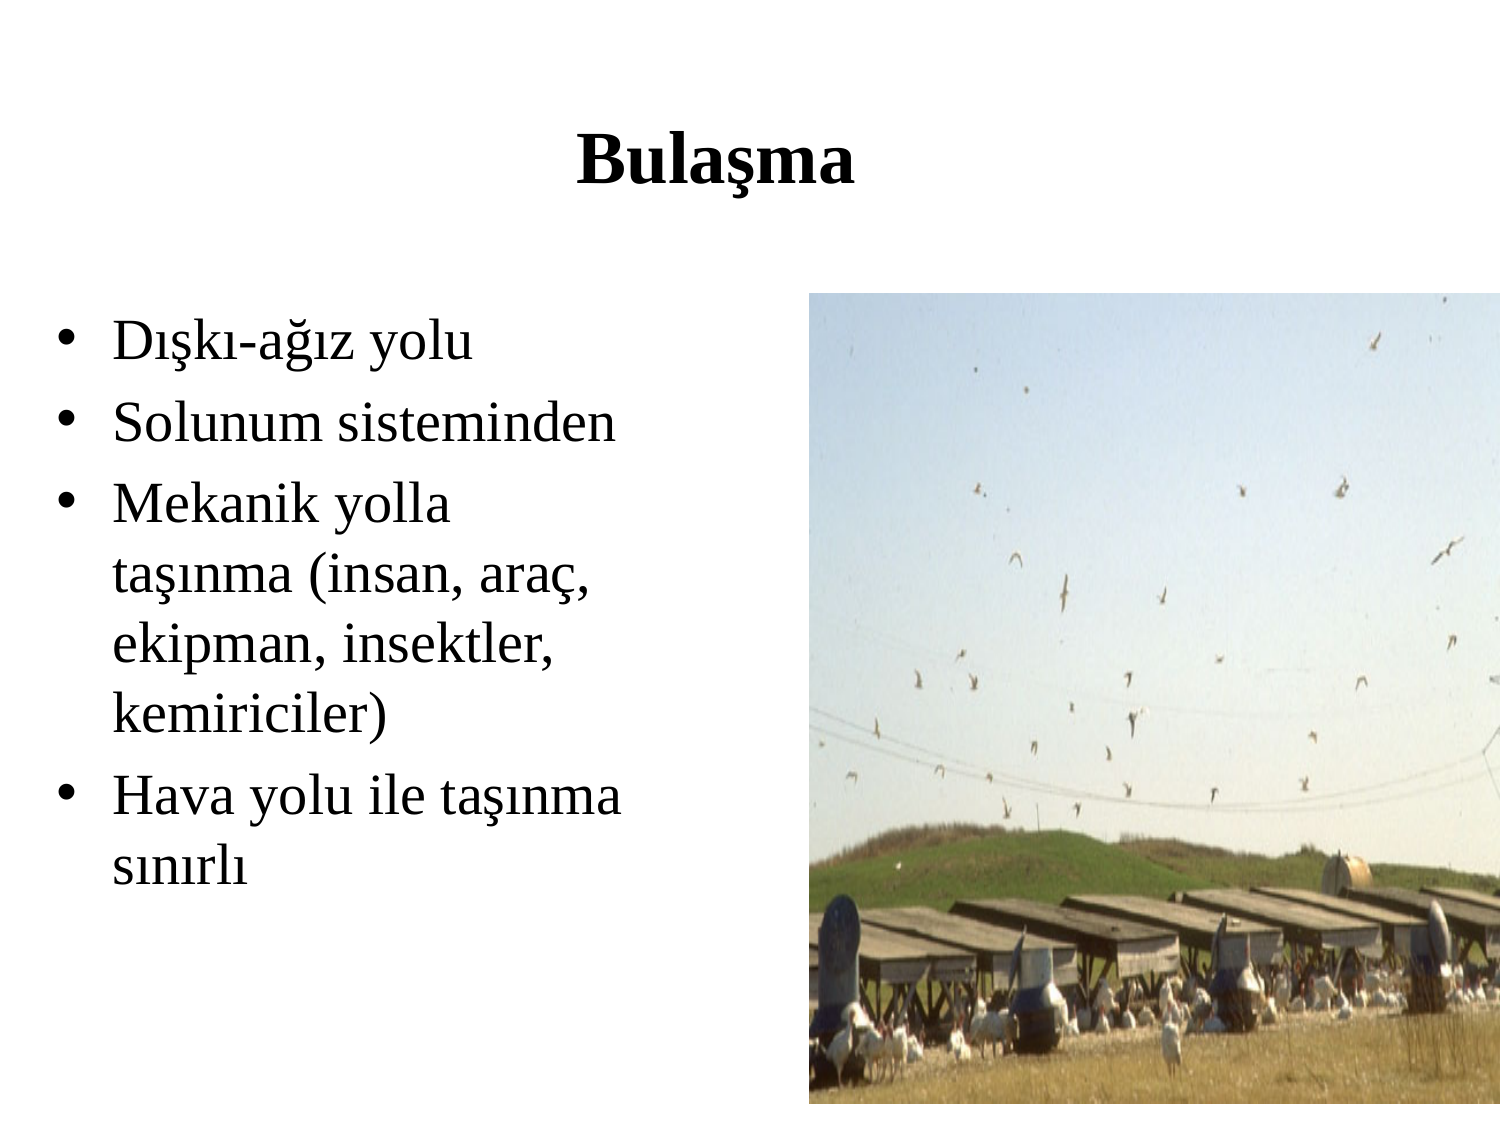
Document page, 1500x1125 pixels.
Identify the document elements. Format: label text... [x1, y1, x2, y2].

title Bulaşma [41, 90, 1392, 218]
picture [808, 293, 1500, 1105]
list Dışkı-ağız yolu Solunum sisteminden Mekanik yolla taşınma (insan, araç, ekipman, insektler, kemiriciler) Hava yolu ile taşınma sınırlı [41, 293, 656, 1105]
